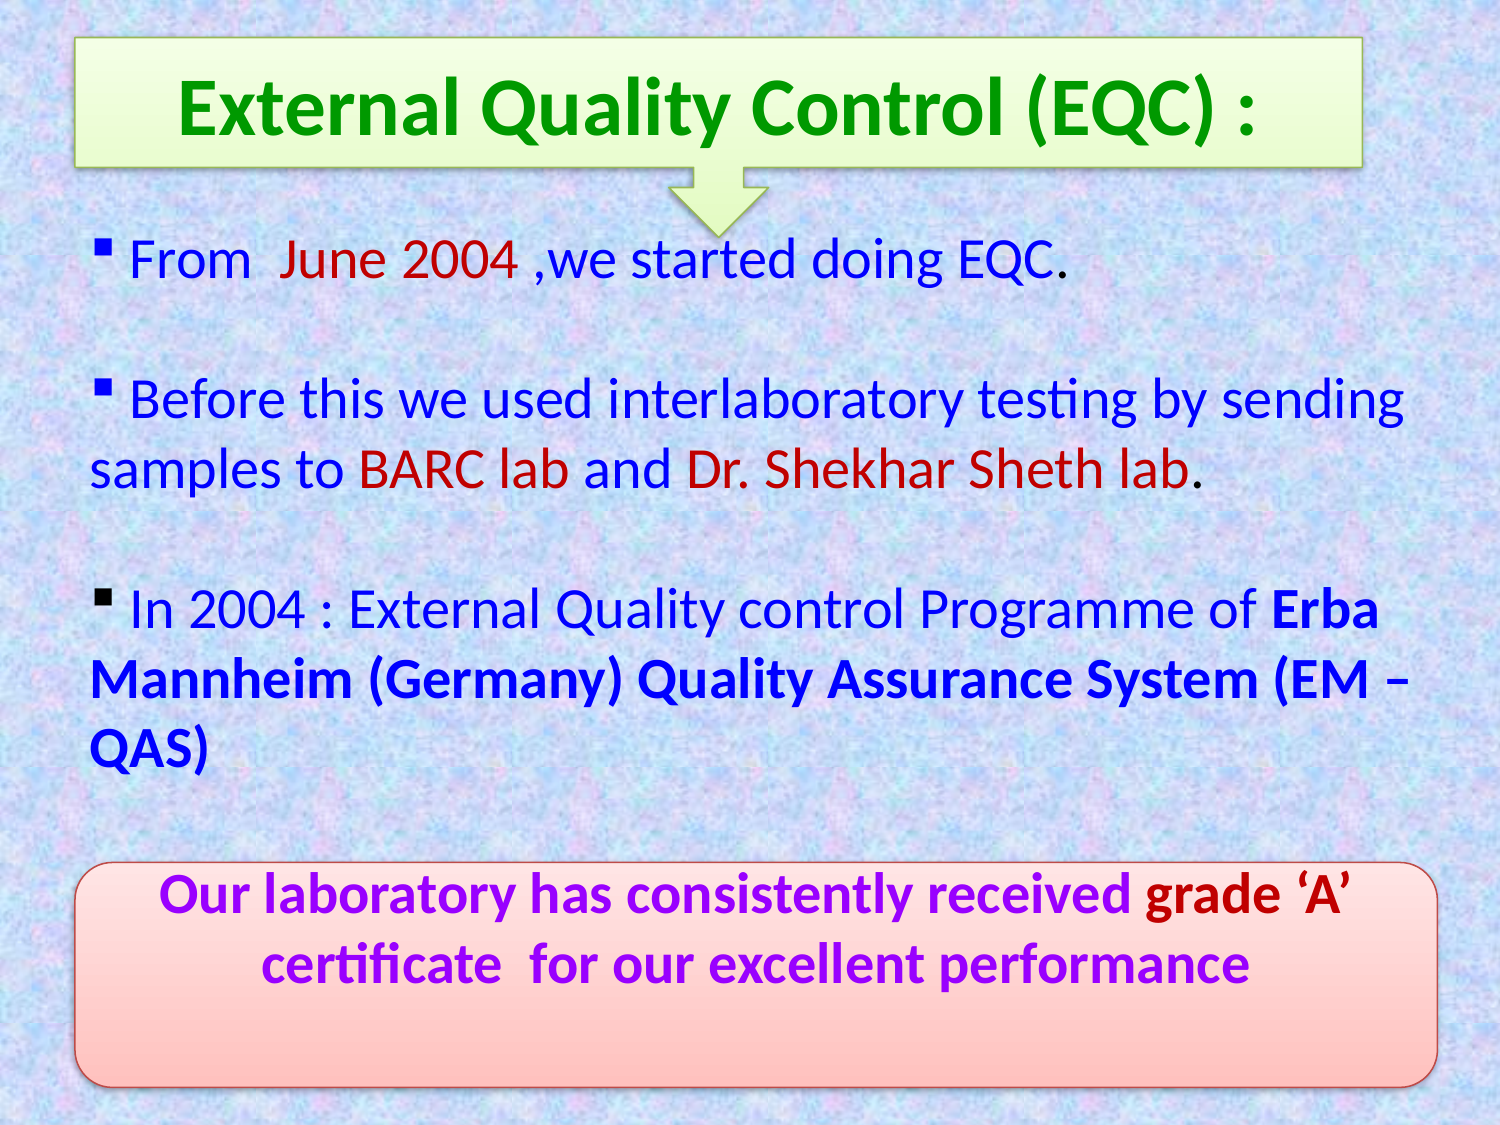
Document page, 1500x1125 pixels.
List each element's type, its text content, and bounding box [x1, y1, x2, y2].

text_box Our laboratory has consistently received grade ‘A’ certificate for our excellent performance [74, 861, 1439, 1089]
text_box External Quality Control (EQC) : [74, 36, 1364, 239]
picture [0, 0, 1500, 1125]
text_box From June 2004 ,we started doing EQC. Before this we used interlaboratory testing by sending samples to BARC lab and Dr. Shekhar Sheth lab. In 2004 : External Quality control Programme of Erba Mannheim (Germany) Quality Assurance System (EM – QAS) [75, 212, 1463, 847]
